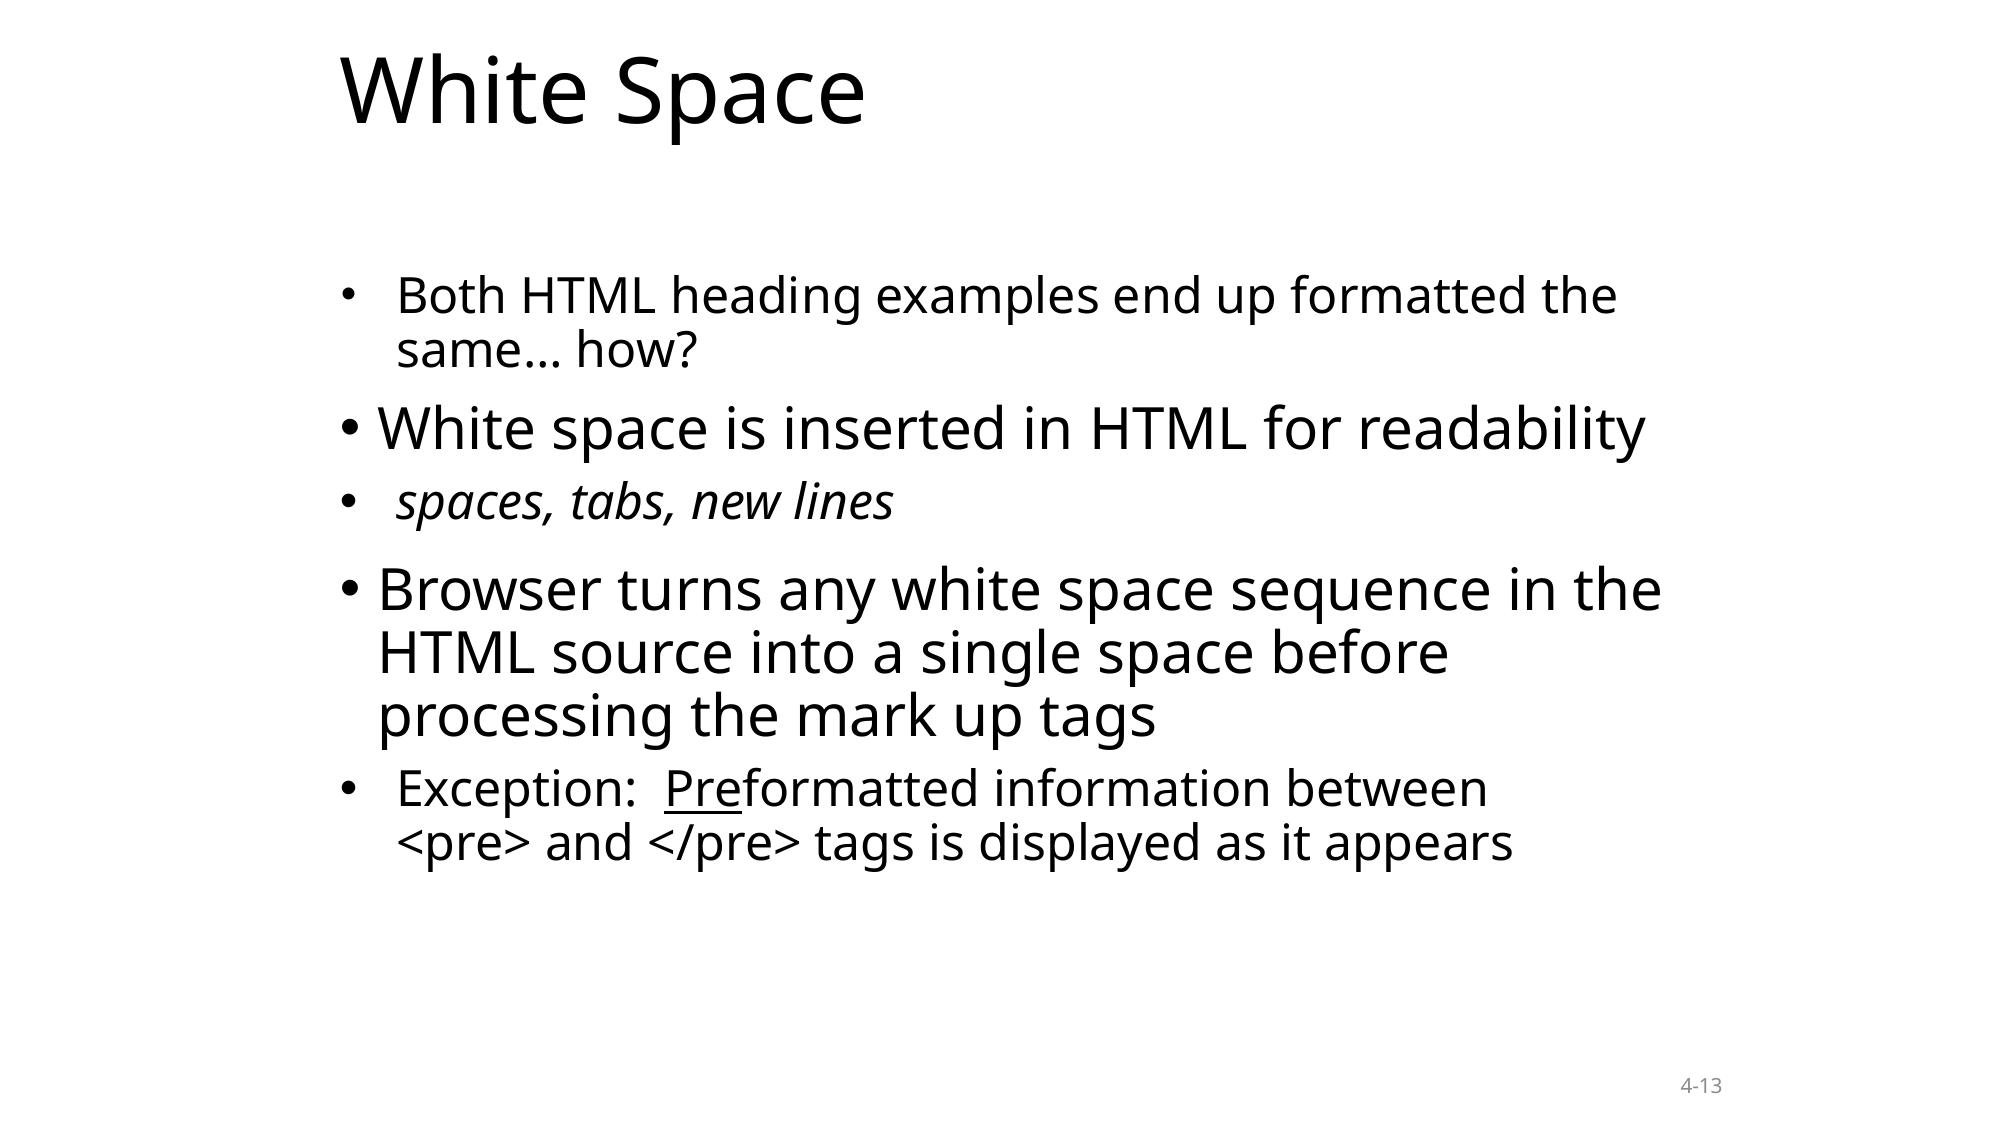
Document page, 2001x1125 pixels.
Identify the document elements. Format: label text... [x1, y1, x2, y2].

list Both HTML heading examples end up formatted the same… how? White space is inserted in HTML for readability spaces, tabs, new lines Browser turns any white space sequence in the HTML source into a single space before processing the mark up tags Exception: Preformatted information between <pre> and </pre> tags is displayed as it appears [324, 262, 1715, 938]
title White Space [324, 0, 1675, 188]
slide_number 4-13 [1425, 1049, 1738, 1125]
